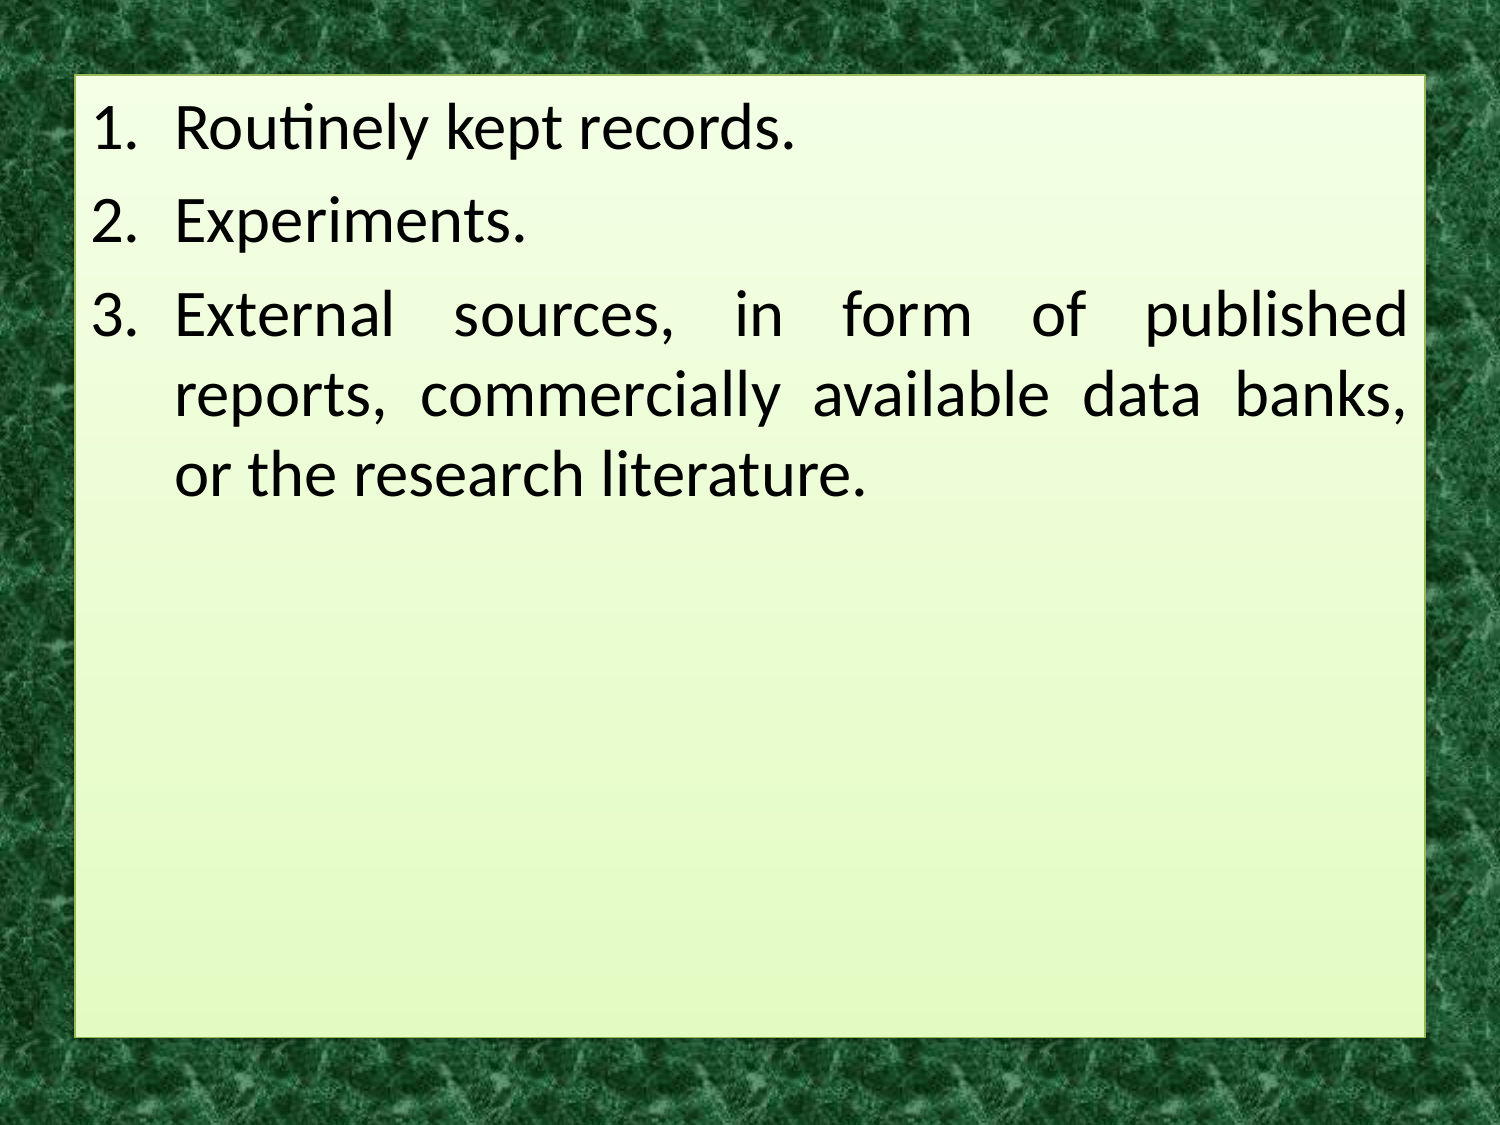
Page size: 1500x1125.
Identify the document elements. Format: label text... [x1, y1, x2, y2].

picture [0, 0, 1500, 1125]
list Routinely kept records. Experiments. External sources, in form of published reports, commercially available data banks, or the research literature. [74, 74, 1426, 1038]
